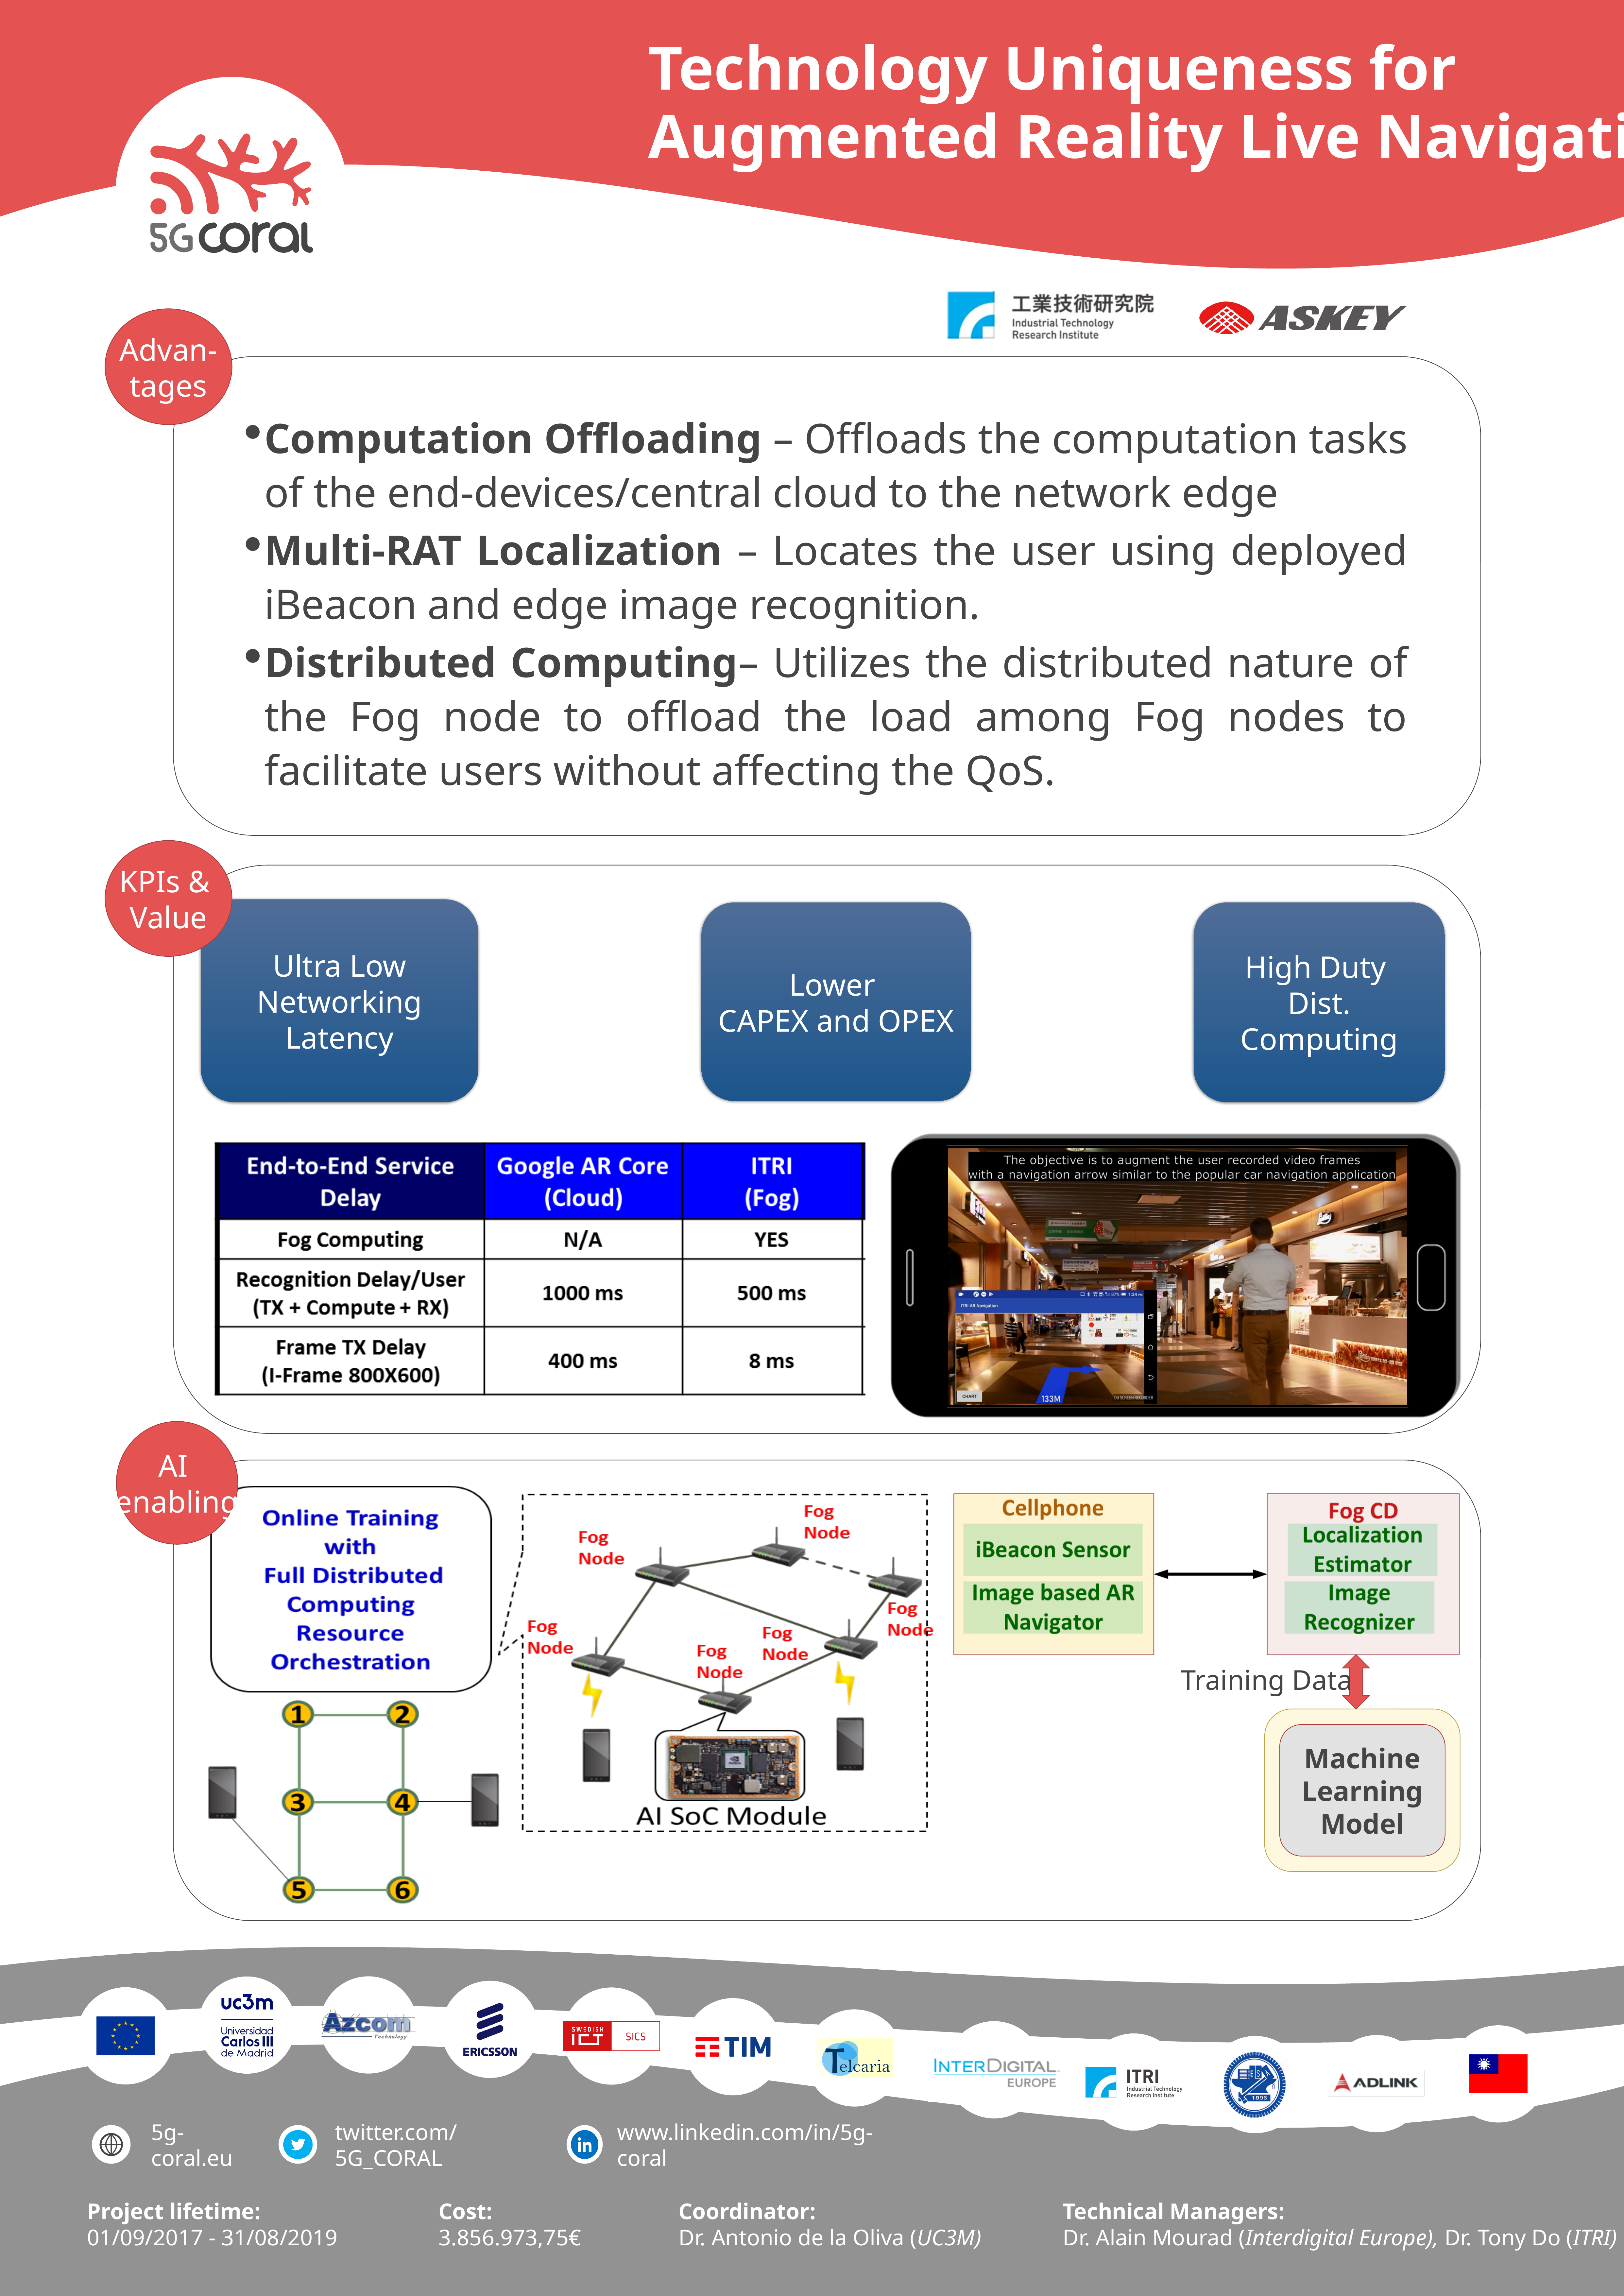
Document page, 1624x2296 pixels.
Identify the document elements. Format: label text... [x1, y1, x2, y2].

picture [213, 1991, 281, 2059]
picture [208, 1921, 955, 1923]
picture [320, 2008, 417, 2042]
picture [1217, 2046, 1294, 2123]
picture [694, 2030, 772, 2064]
text_box Advan- tages [105, 308, 231, 425]
picture [96, 2130, 126, 2159]
picture [283, 2148, 294, 2159]
text_box AI enabling [116, 1421, 234, 1545]
list Technology Uniqueness for Augmented Reality Live Navigation [643, 35, 1624, 151]
picture [948, 291, 1155, 339]
picture [283, 2130, 295, 2142]
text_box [173, 865, 1481, 1433]
text_box KPIs & Value [105, 840, 221, 957]
picture [1328, 2070, 1425, 2097]
picture [96, 2016, 155, 2055]
picture [1093, 2067, 1182, 2098]
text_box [173, 356, 1481, 835]
picture [563, 2021, 660, 2051]
picture [302, 2149, 313, 2159]
picture [571, 2130, 598, 2159]
picture [301, 2130, 313, 2141]
picture [146, 127, 317, 259]
picture [1469, 2054, 1528, 2093]
picture [461, 1999, 519, 2059]
picture [292, 2139, 305, 2150]
picture [1199, 301, 1407, 334]
picture [816, 2038, 893, 2078]
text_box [855, 1053, 1491, 1502]
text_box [173, 1460, 1481, 1921]
